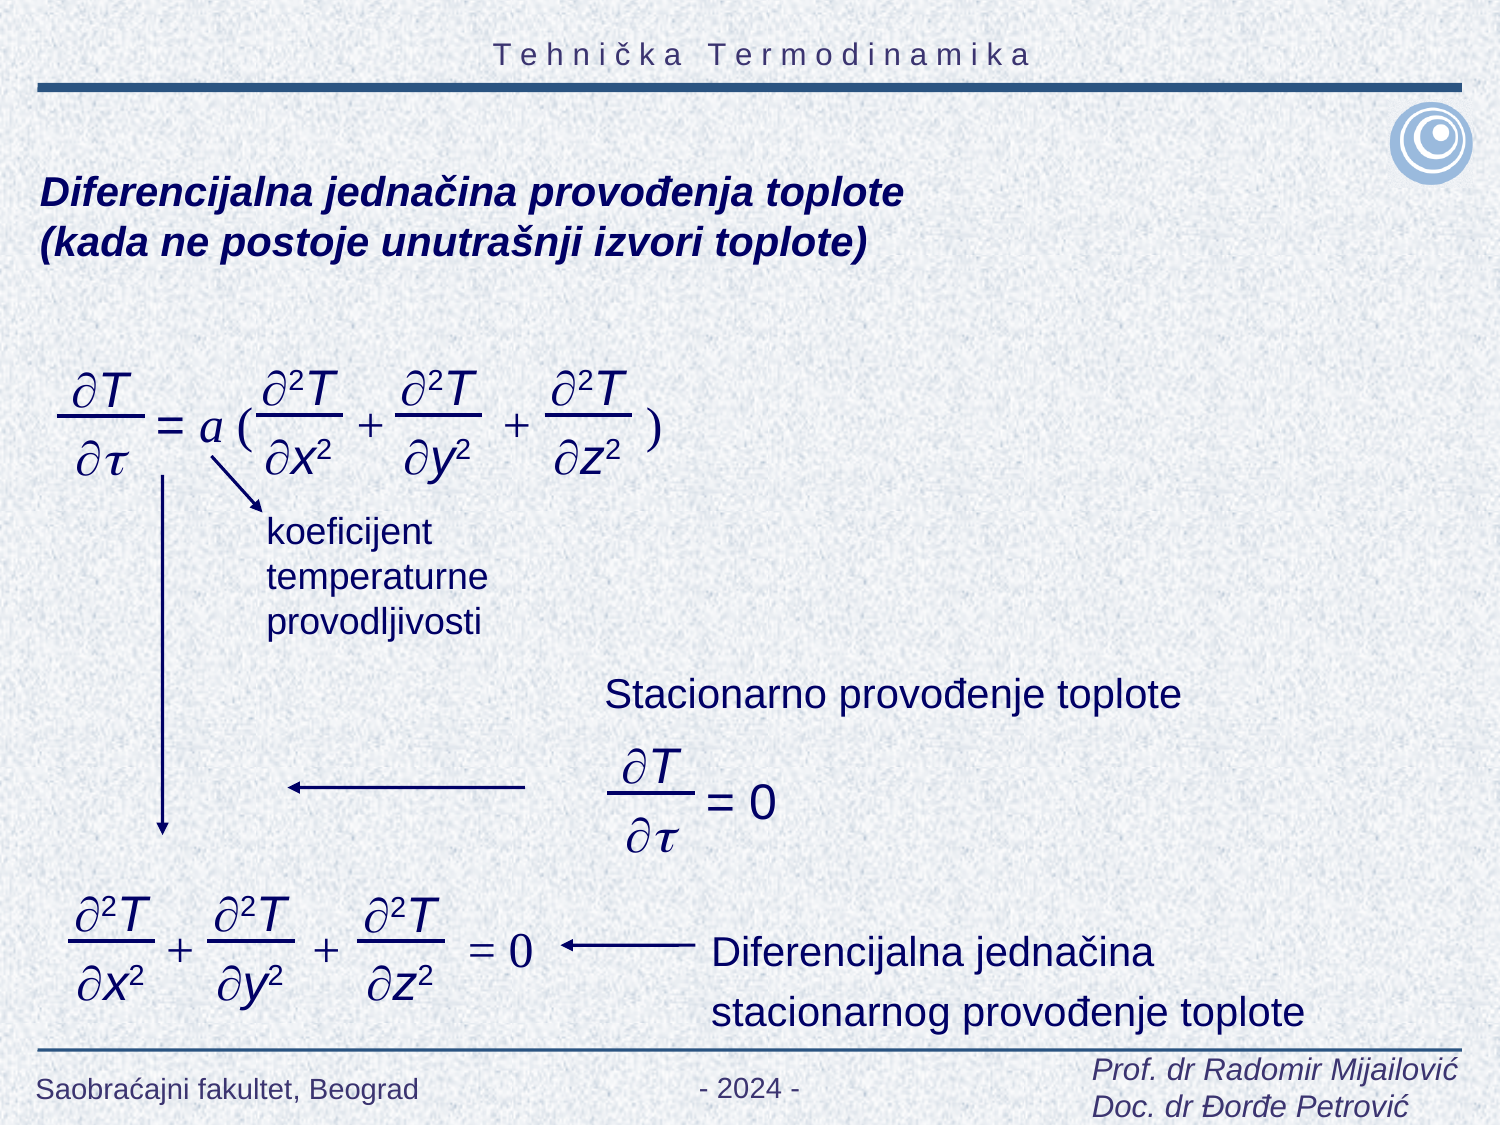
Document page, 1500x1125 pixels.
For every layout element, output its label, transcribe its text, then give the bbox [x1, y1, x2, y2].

text_box = a ( + + ) [650, 373, 713, 461]
text_box [560, 939, 696, 952]
text_box Diferencijalna jednačina provođenja toplote (kada ne postoje unutrašnji izvori toplote) [25, 157, 962, 273]
text_box Stacionarno provođenje toplote [589, 649, 1198, 725]
text_box 2T [525, 336, 650, 404]
text_box + + = 0 [313, 898, 337, 985]
text_box + + = 0 [463, 898, 563, 985]
text_box z2 [337, 931, 463, 1019]
picture [1387, 99, 1473, 188]
text_box 2T [337, 862, 463, 931]
text_box = a ( + + ) [361, 373, 375, 461]
text_box [156, 494, 169, 835]
text_box 2T [375, 336, 500, 404]
text_box y2 [187, 931, 313, 1018]
text_box x2 [235, 404, 361, 492]
text_box 2T [48, 862, 174, 931]
text_box = a ( + + ) [166, 373, 235, 461]
text_box y2 [375, 404, 500, 492]
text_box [37, 337, 163, 488]
text_box 2T [235, 336, 361, 404]
text_box + + = 0 [174, 898, 187, 985]
text_box koeficijent temperaturne provodljivosti [251, 499, 504, 650]
text_box = a ( + + ) [500, 373, 525, 461]
text_box [211, 455, 263, 513]
text_box 2T [187, 862, 313, 931]
text_box [287, 781, 526, 794]
text_box z2 [525, 404, 650, 492]
text_box x2 [48, 931, 174, 1018]
text_box Diferencijalna jednačina stacionarnog provođenje toplote [696, 907, 1322, 1042]
text_box = 0 [716, 750, 825, 837]
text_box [587, 713, 713, 865]
